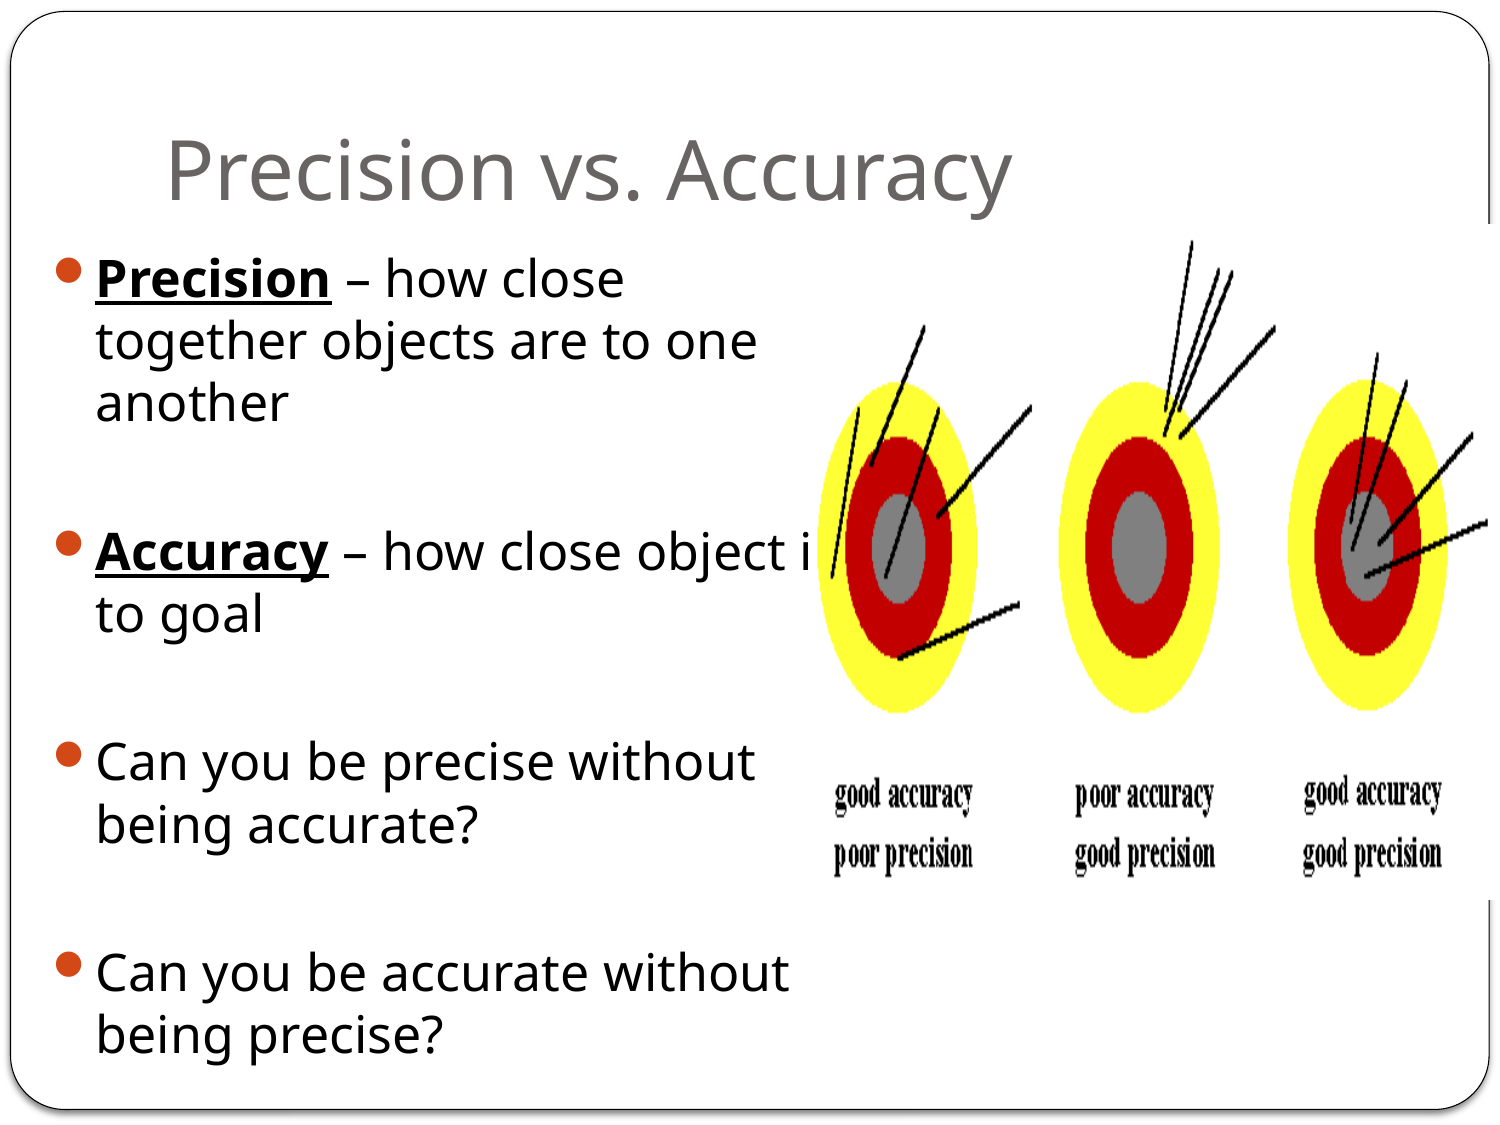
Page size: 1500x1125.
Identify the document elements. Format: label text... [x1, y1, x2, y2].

list Precision – how close together objects are to one another Accuracy – how close object is to goal Can you be precise without being accurate? Can you be accurate without being precise? [37, 237, 863, 1075]
picture [809, 224, 1500, 901]
title Precision vs. Accuracy [150, 45, 1425, 233]
